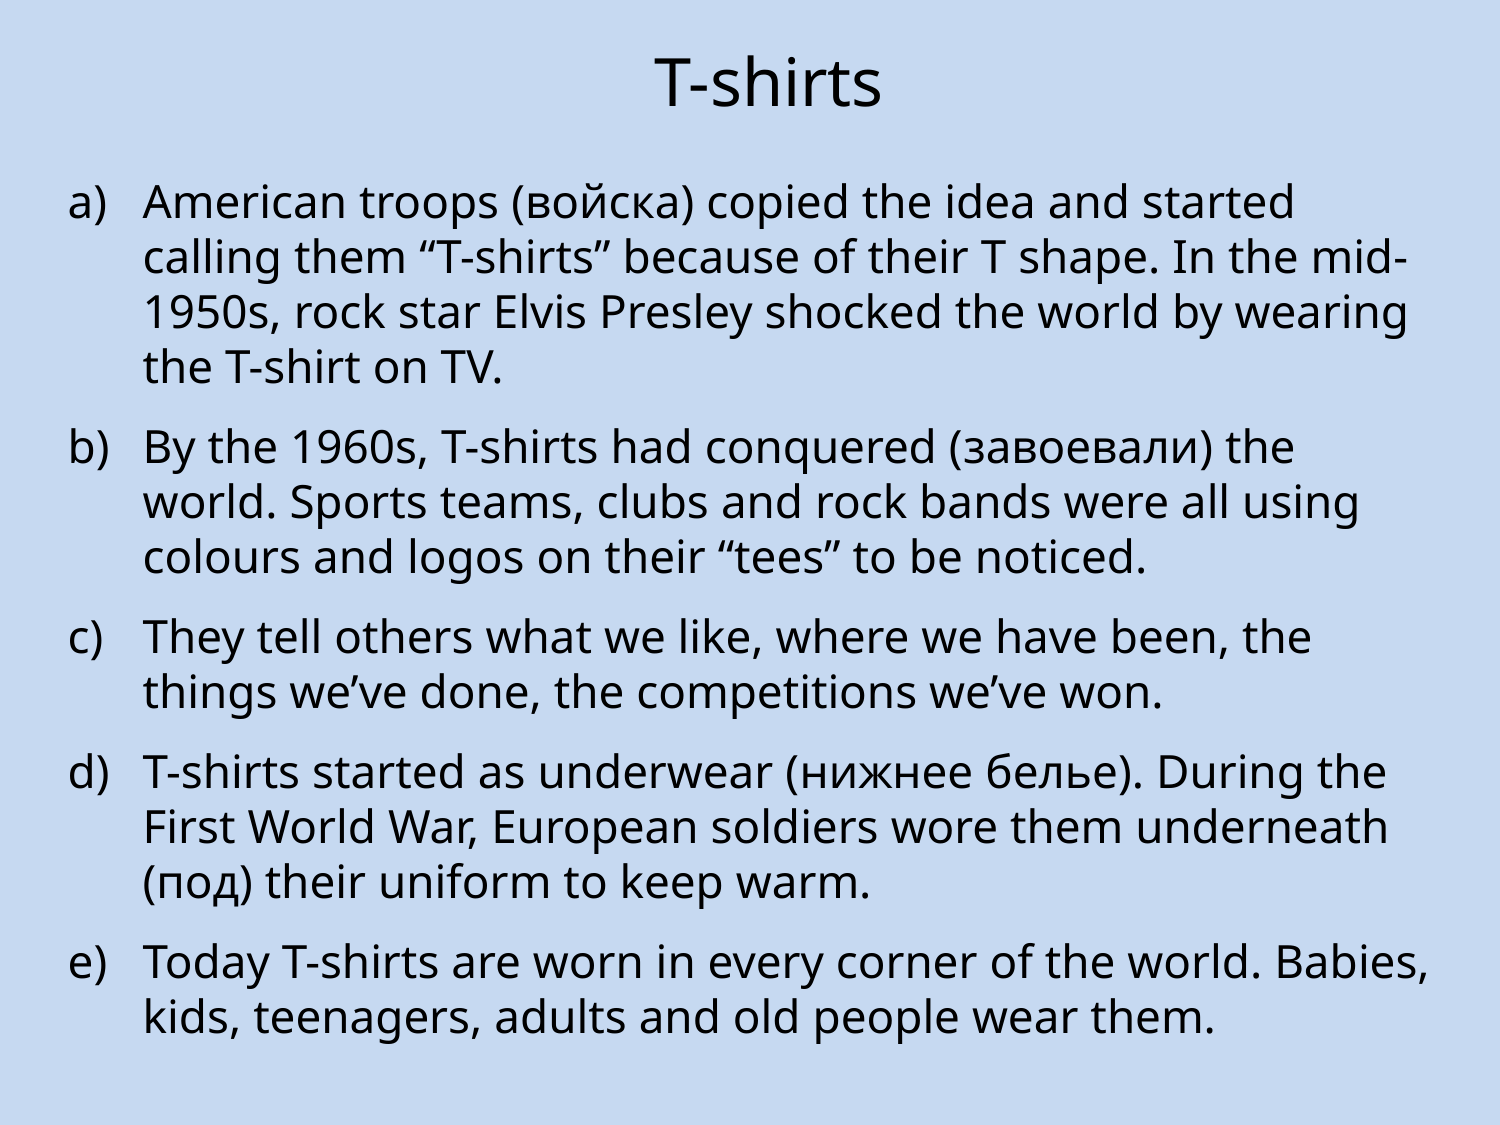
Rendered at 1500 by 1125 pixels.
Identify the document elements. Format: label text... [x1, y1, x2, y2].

text_box American troops (войска) copied the idea and started calling them “T-shirts” because of their T shape. In the mid-1950s, rock star Elvis Presley shocked the world by wearing the T-shirt on TV. By the 1960s, T-shirts had conquered (завоевали) the world. Sports teams, clubs and rock bands were all using colours and logos on their “tees” to be noticed. They tell others what we like, where we have been, the things we’ve done, the competitions we’ve won. T-shirts started as underwear (нижнее белье). During the First World War, European soldiers wore them underneath (под) their uniform to keep warm. Today T-shirts are worn in every corner of the world. Babies, kids, teenagers, adults and old people wear them. [52, 165, 1448, 1051]
text_box T-shirts [83, 32, 1455, 128]
